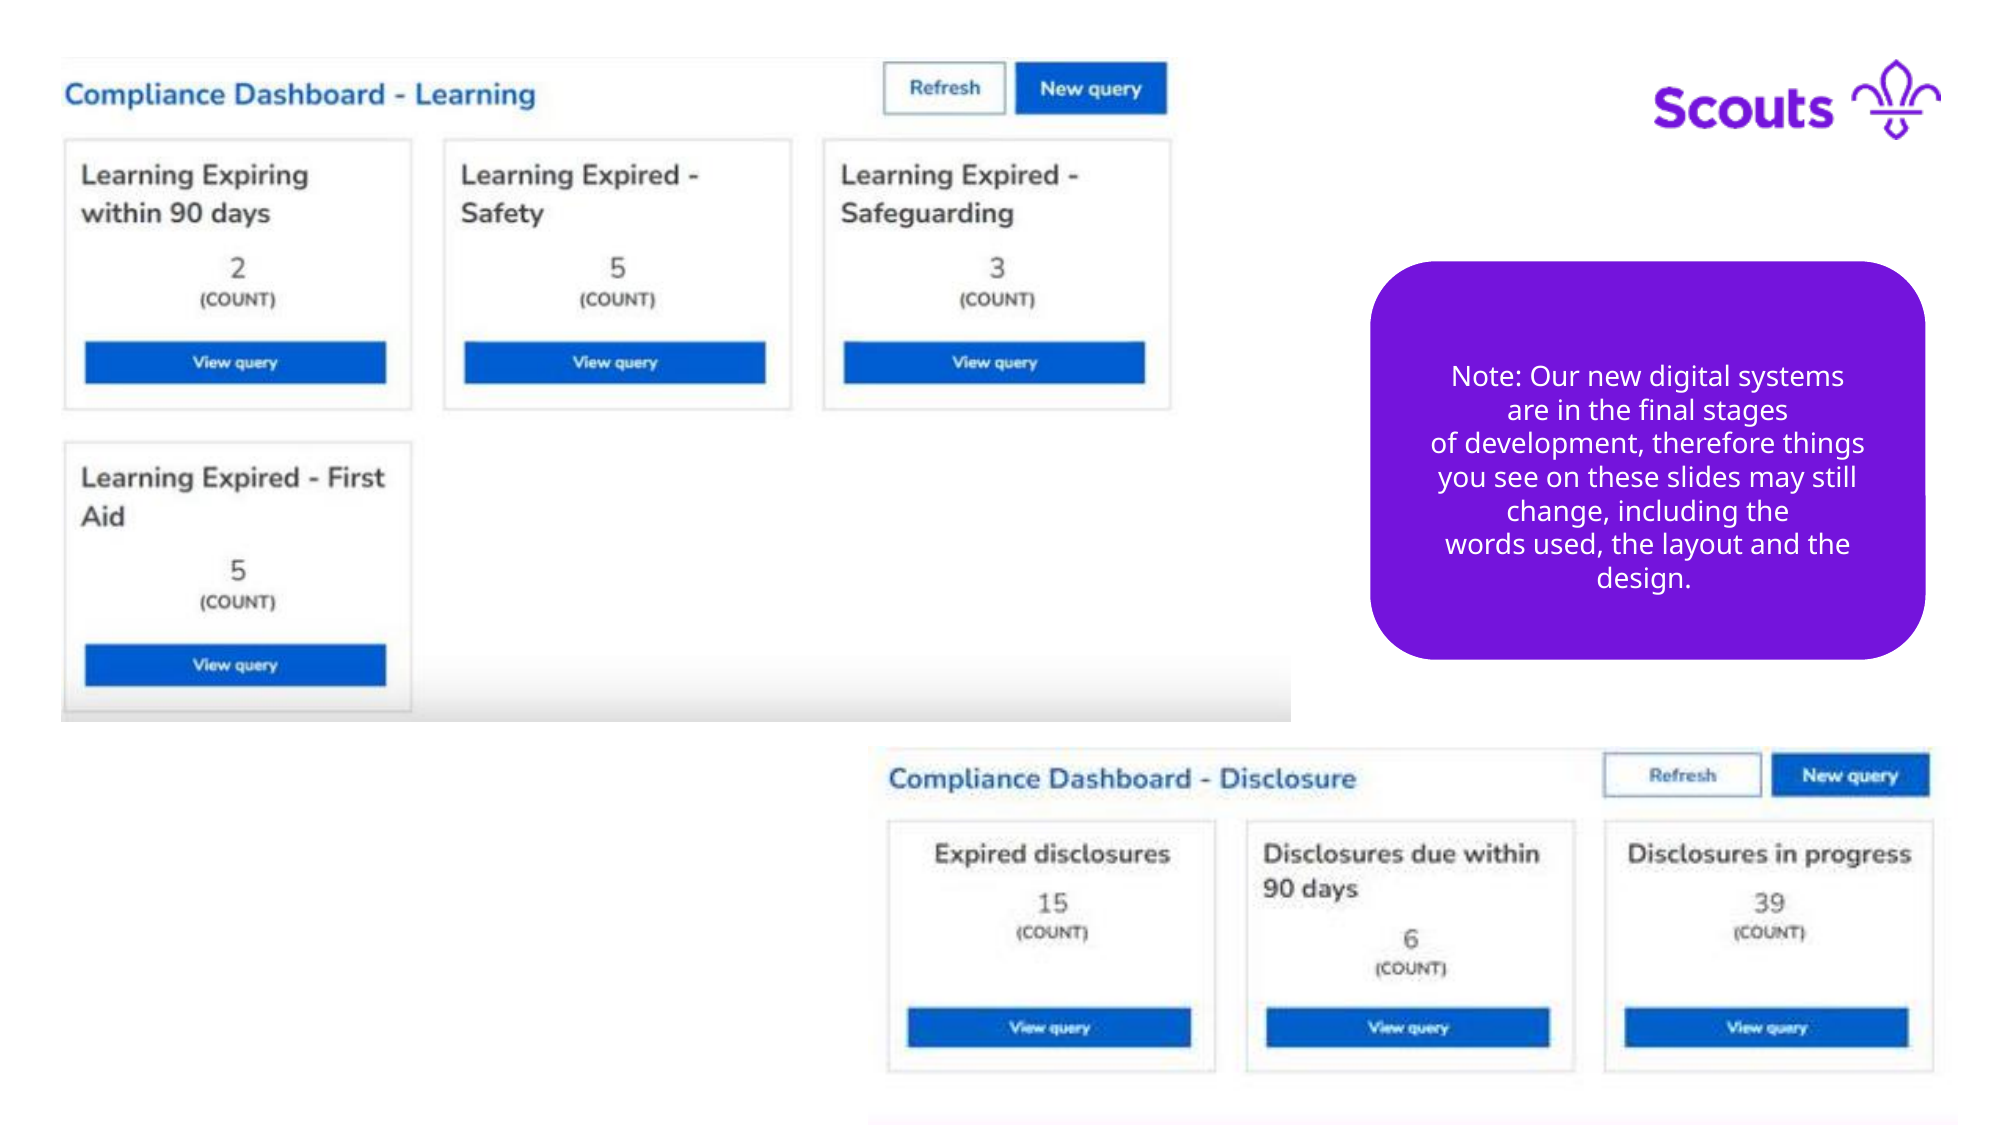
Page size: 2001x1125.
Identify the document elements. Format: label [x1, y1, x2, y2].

picture [61, 57, 1291, 722]
picture [868, 746, 1959, 1125]
picture [1654, 59, 1941, 140]
text_box [1367, 258, 1928, 663]
